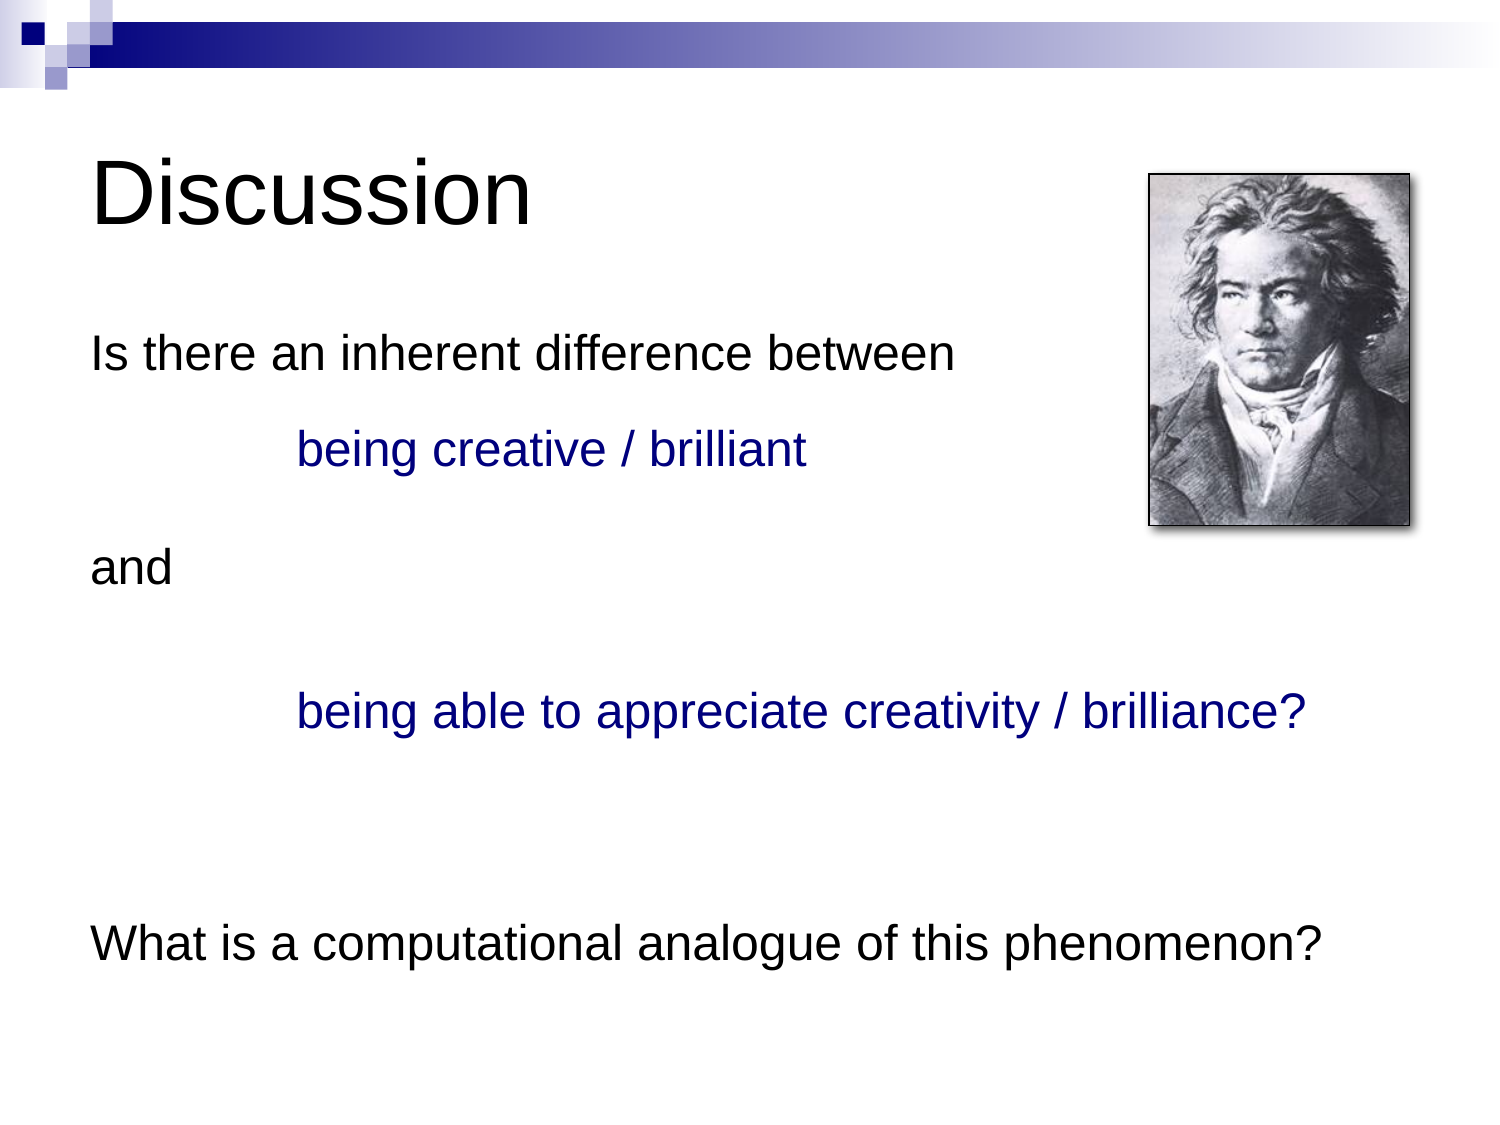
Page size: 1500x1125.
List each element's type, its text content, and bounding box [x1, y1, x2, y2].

list Is there an inherent difference between being creative / brilliant and being able to appreciate creativity / brilliance? What is a computational analogue of this phenomenon? [75, 324, 1425, 963]
title Discussion [75, 75, 1425, 300]
picture [1149, 174, 1410, 526]
